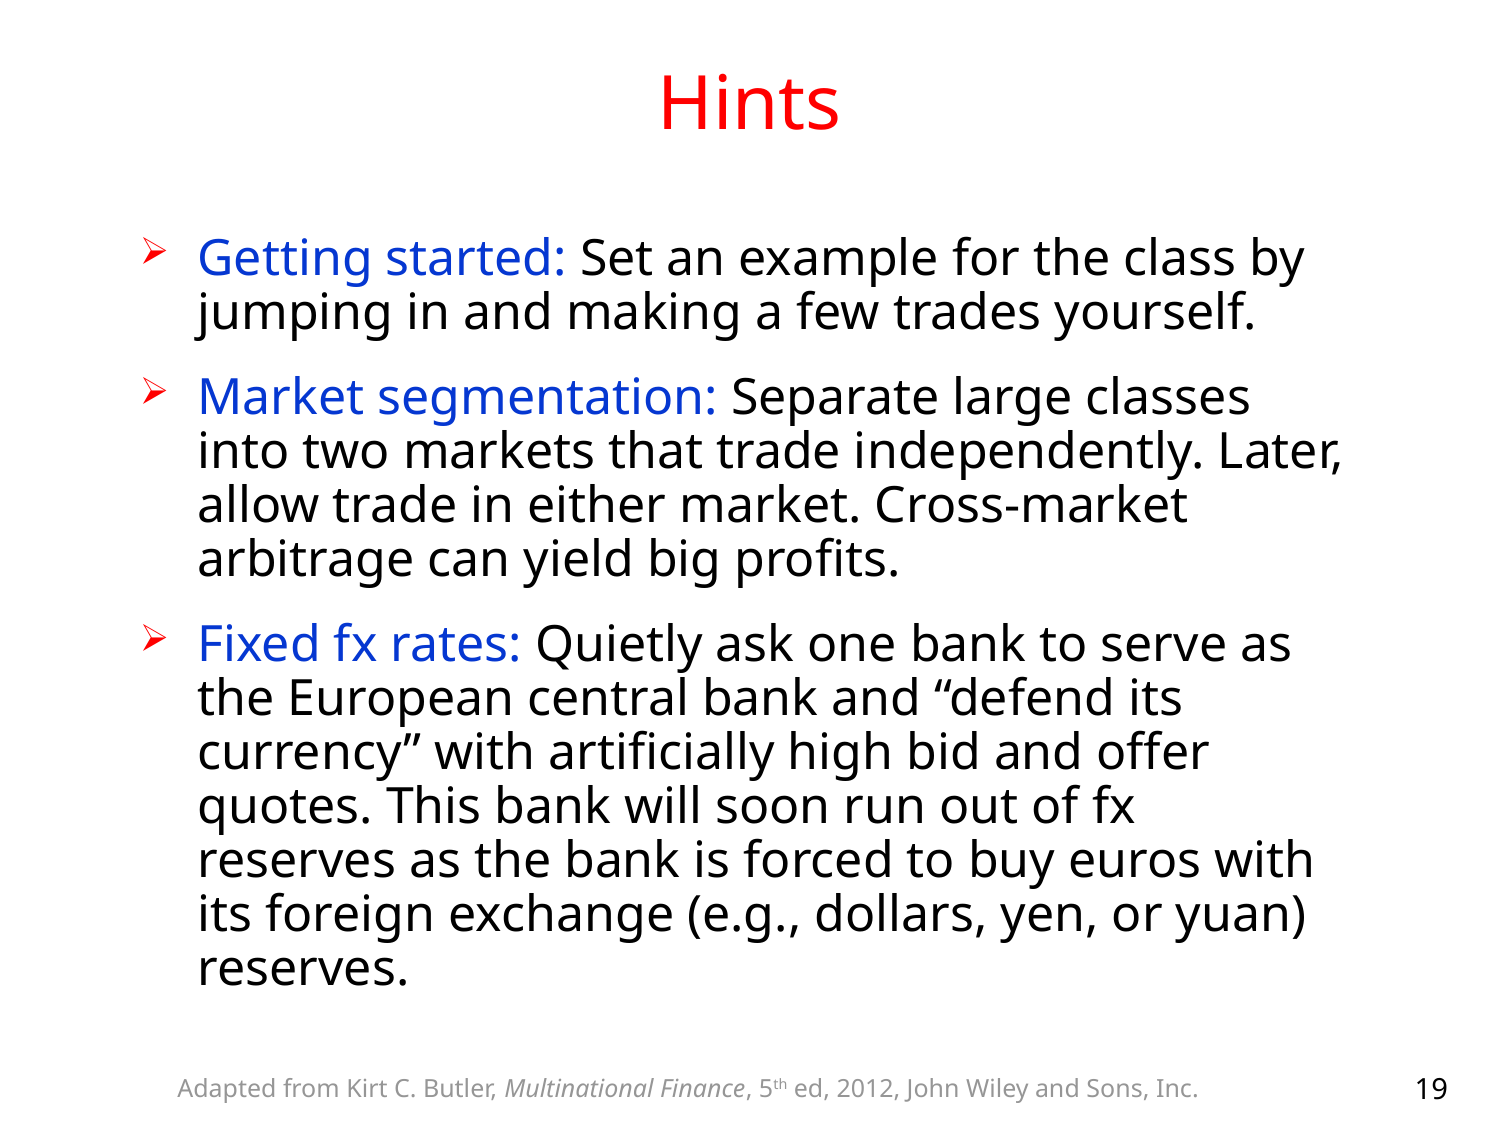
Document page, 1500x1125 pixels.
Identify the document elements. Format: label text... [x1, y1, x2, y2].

title Hints [112, 50, 1388, 150]
list Getting started: Set an example for the class by jumping in and making a few trades yourself. Market segmentation: Separate large classes into two markets that trade independently. Later, allow trade in either market. Cross-market arbitrage can yield big profits. Fixed fx rates: Quietly ask one bank to serve as the European central bank and “defend its currency” with artificially high bid and offer quotes. This bank will soon run out of fx reserves as the bank is forced to buy euros with its foreign exchange (e.g., dollars, yen, or yuan) reserves. [125, 224, 1363, 1025]
